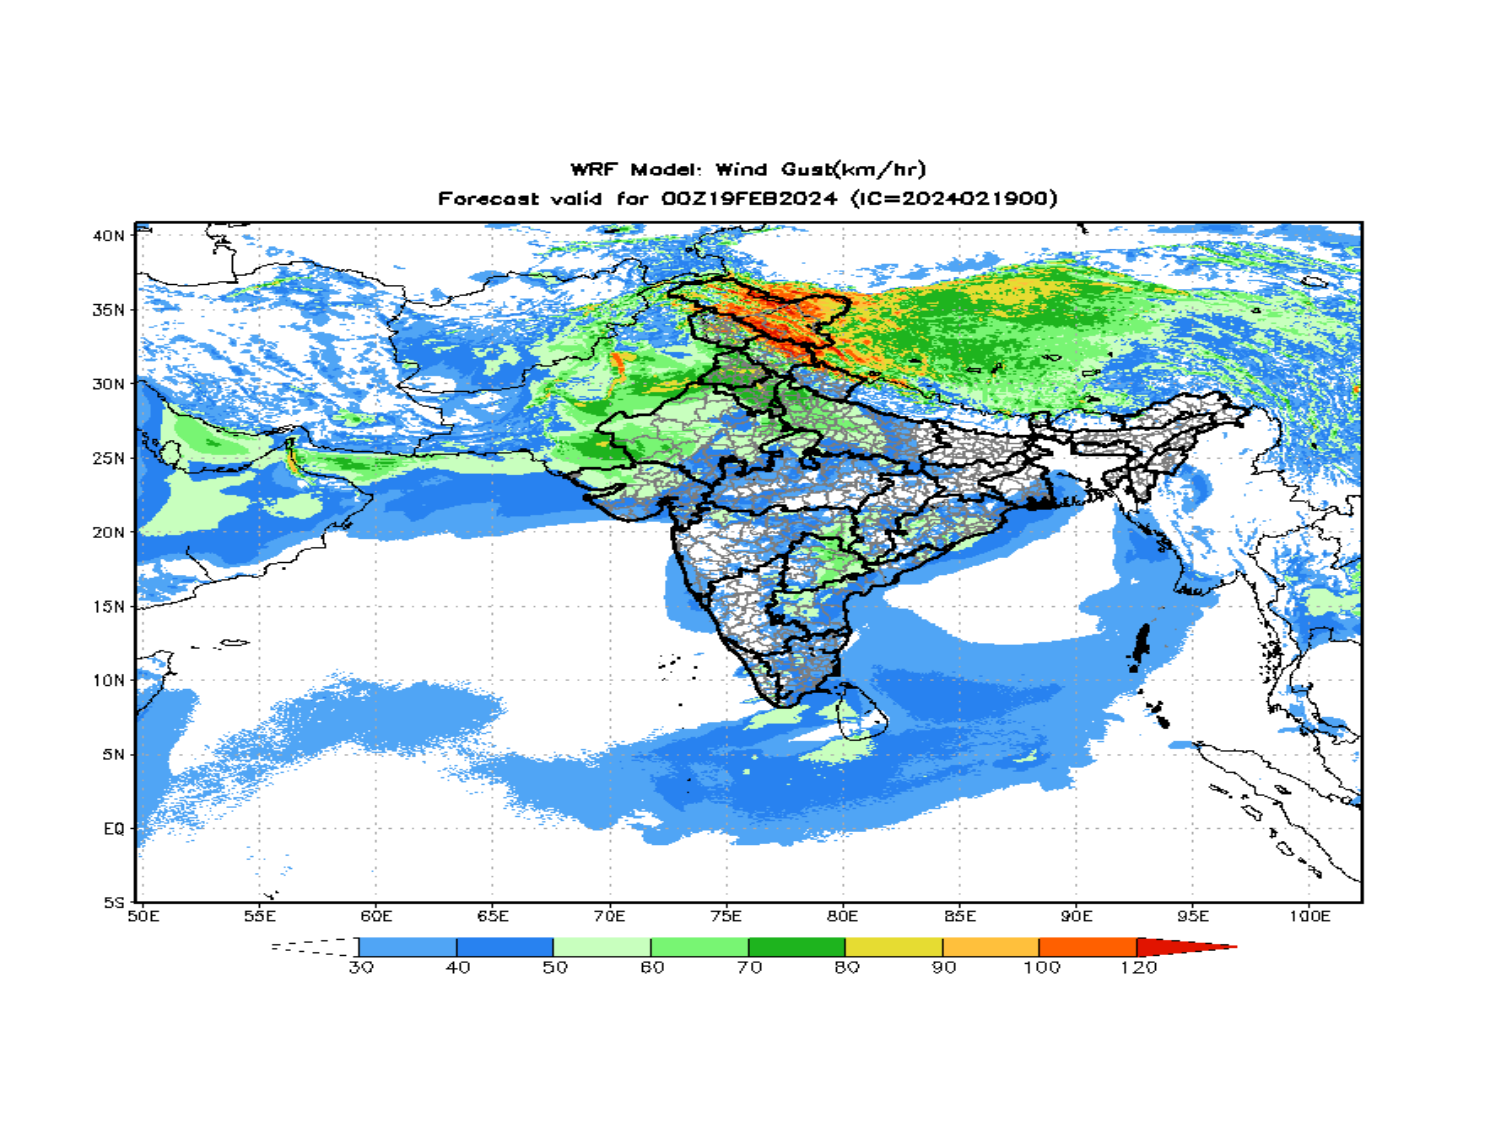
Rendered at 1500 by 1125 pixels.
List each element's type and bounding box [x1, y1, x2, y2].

picture [74, 149, 1426, 976]
